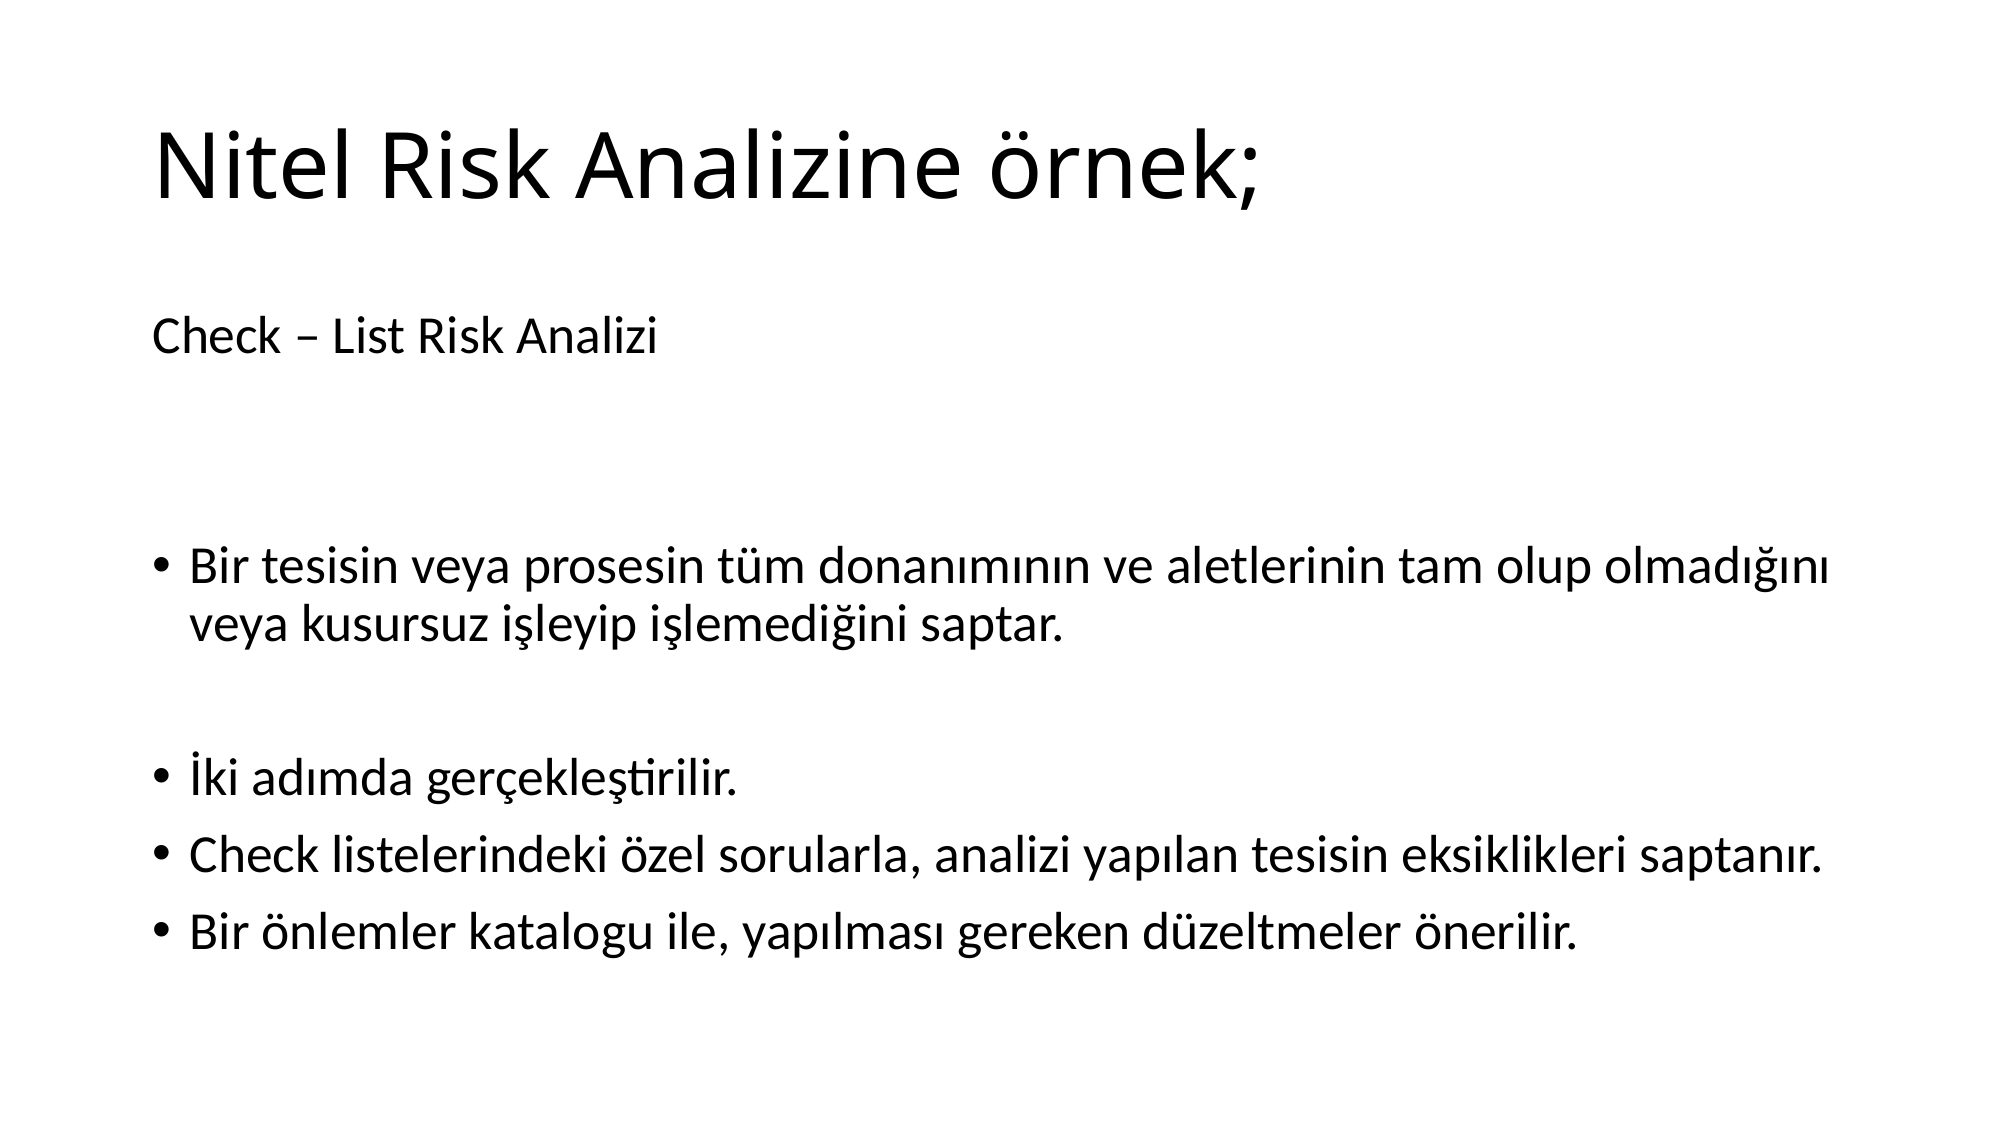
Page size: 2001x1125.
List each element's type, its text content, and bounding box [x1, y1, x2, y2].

list Check – List Risk Analizi Bir tesisin veya prosesin tüm donanımının ve aletlerinin tam olup olmadığını veya kusursuz işleyip işlemediğini saptar. İki adımda gerçekleştirilir. Check listelerindeki özel sorularla, analizi yapılan tesisin eksiklikleri saptanır. Bir önlemler katalogu ile, yapılması gereken düzeltmeler önerilir. [137, 299, 1863, 1014]
title Nitel Risk Analizine örnek; [137, 59, 1863, 278]
